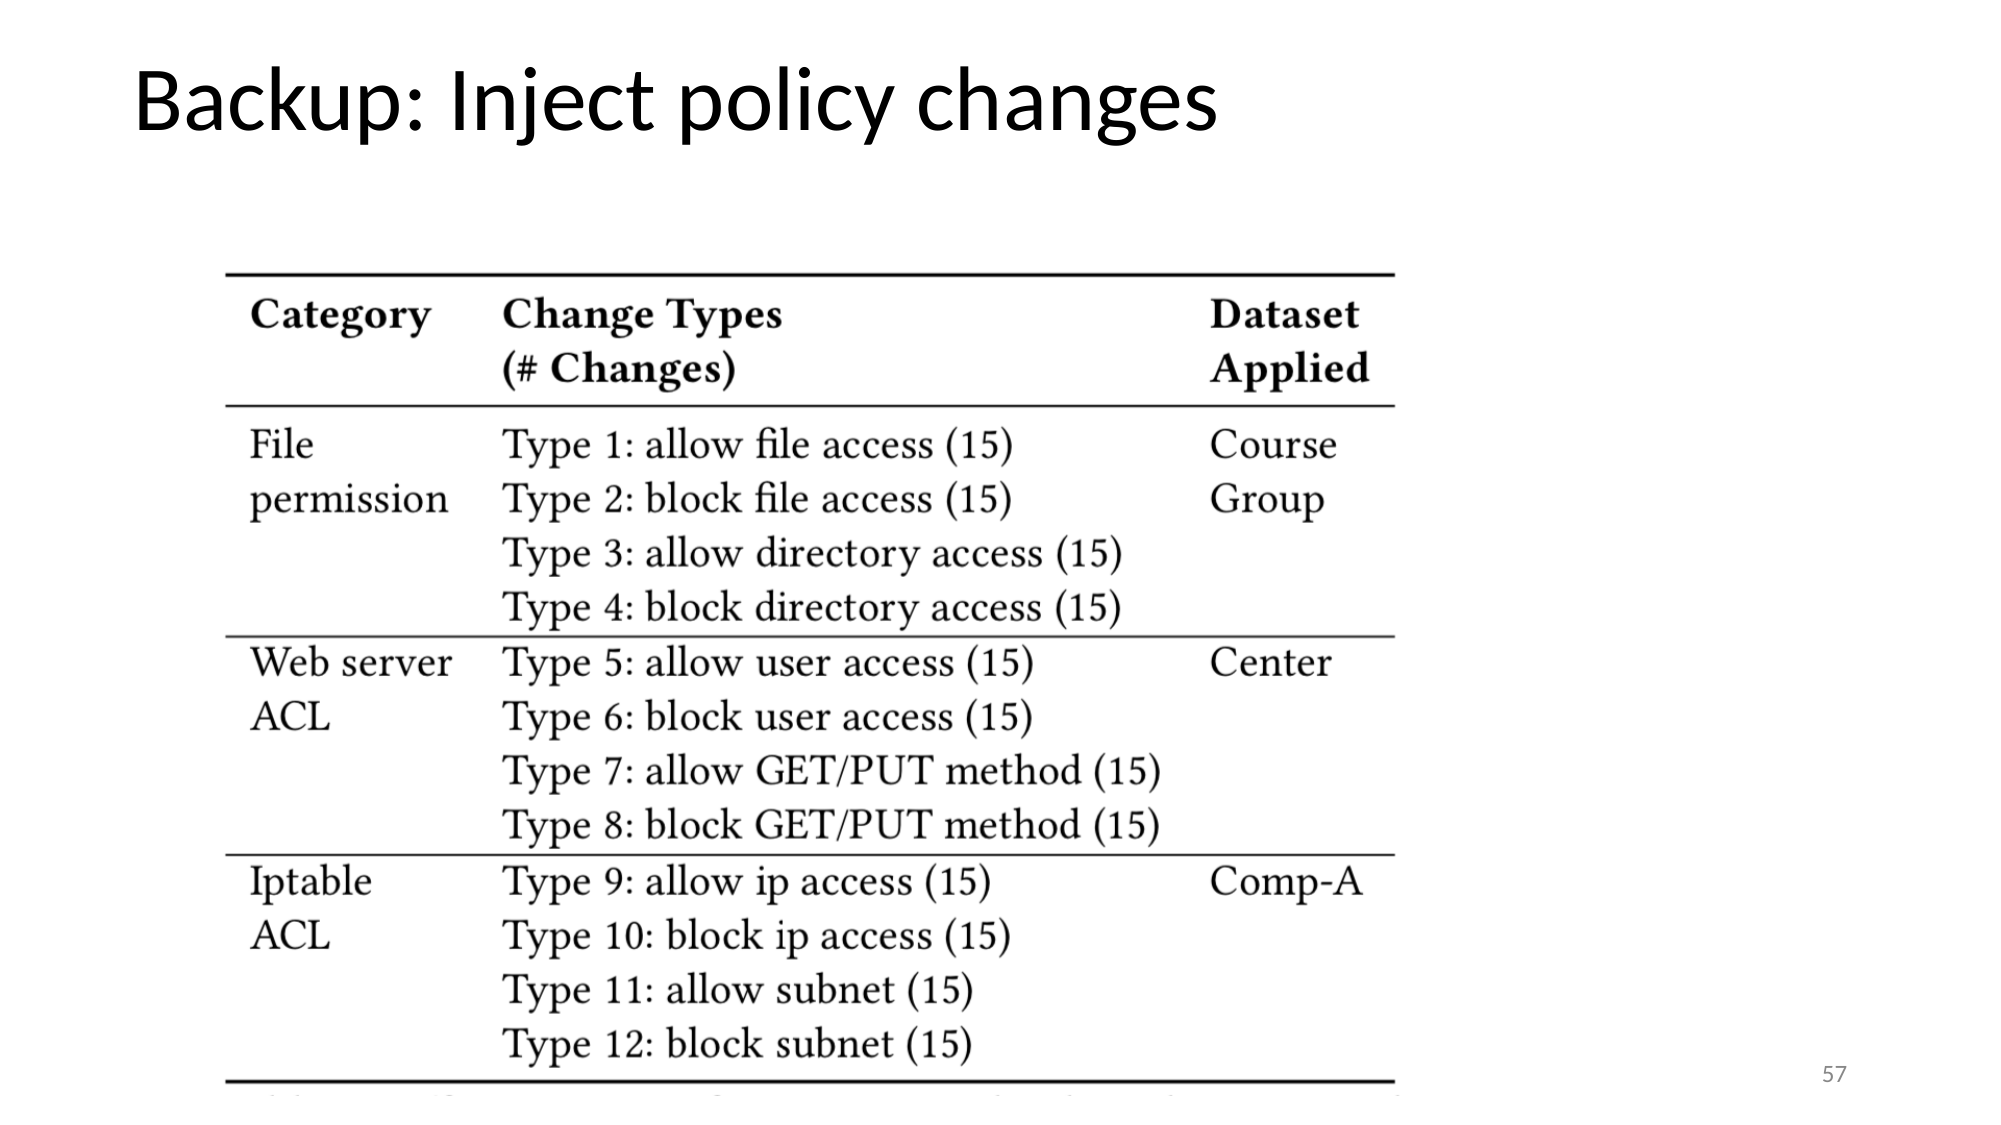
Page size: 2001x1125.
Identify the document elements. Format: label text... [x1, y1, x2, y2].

title Backup: Inject policy changes [118, 2, 1844, 201]
picture [198, 255, 1412, 1096]
slide_number 57 [1414, 1042, 1863, 1103]
